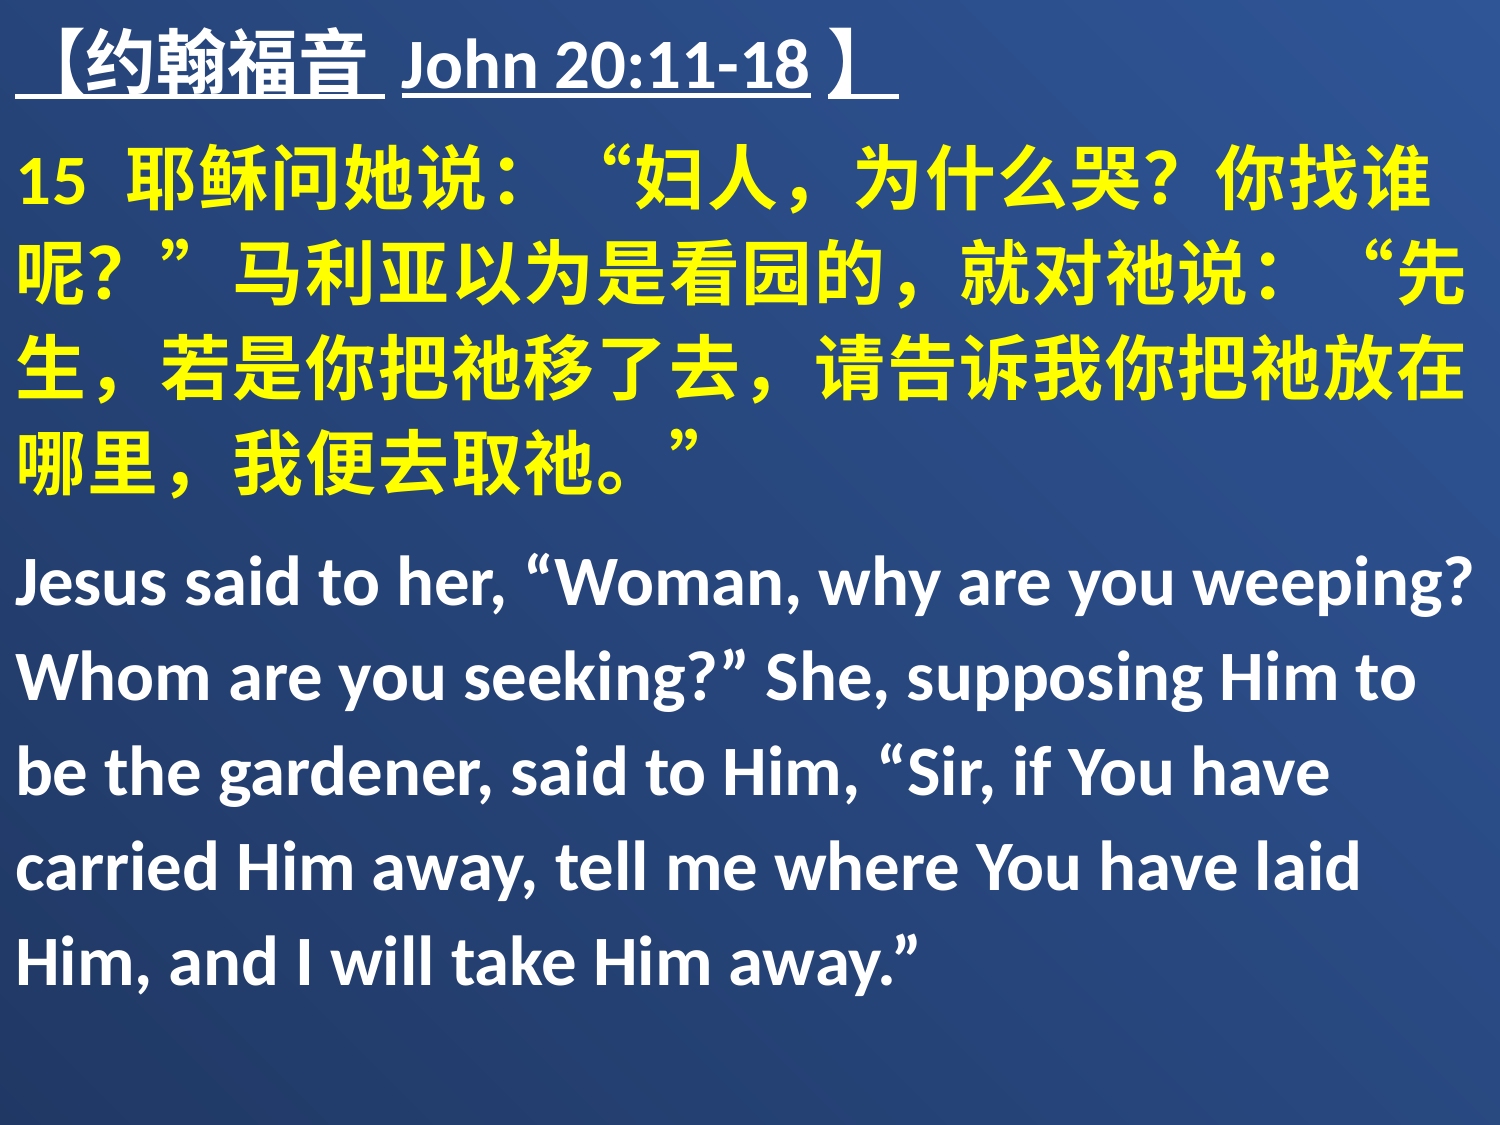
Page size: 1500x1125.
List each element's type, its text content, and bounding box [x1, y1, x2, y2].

subtitle 【约翰福音 John 20:11-18】 15 耶稣问她说：“妇人，为什么哭？你找谁呢？”马利亚以为是看园的，就对祂说：“先生，若是你把祂移了去，请告诉我你把祂放在哪里，我便去取祂。” Jesus said to her, “Woman, why are you weeping? Whom are you seeking?” She, supposing Him to be the gardener, said to Him, “Sir, if You have carried Him away, tell me where You have laid Him, and I will take Him away.” [0, 0, 1500, 1125]
